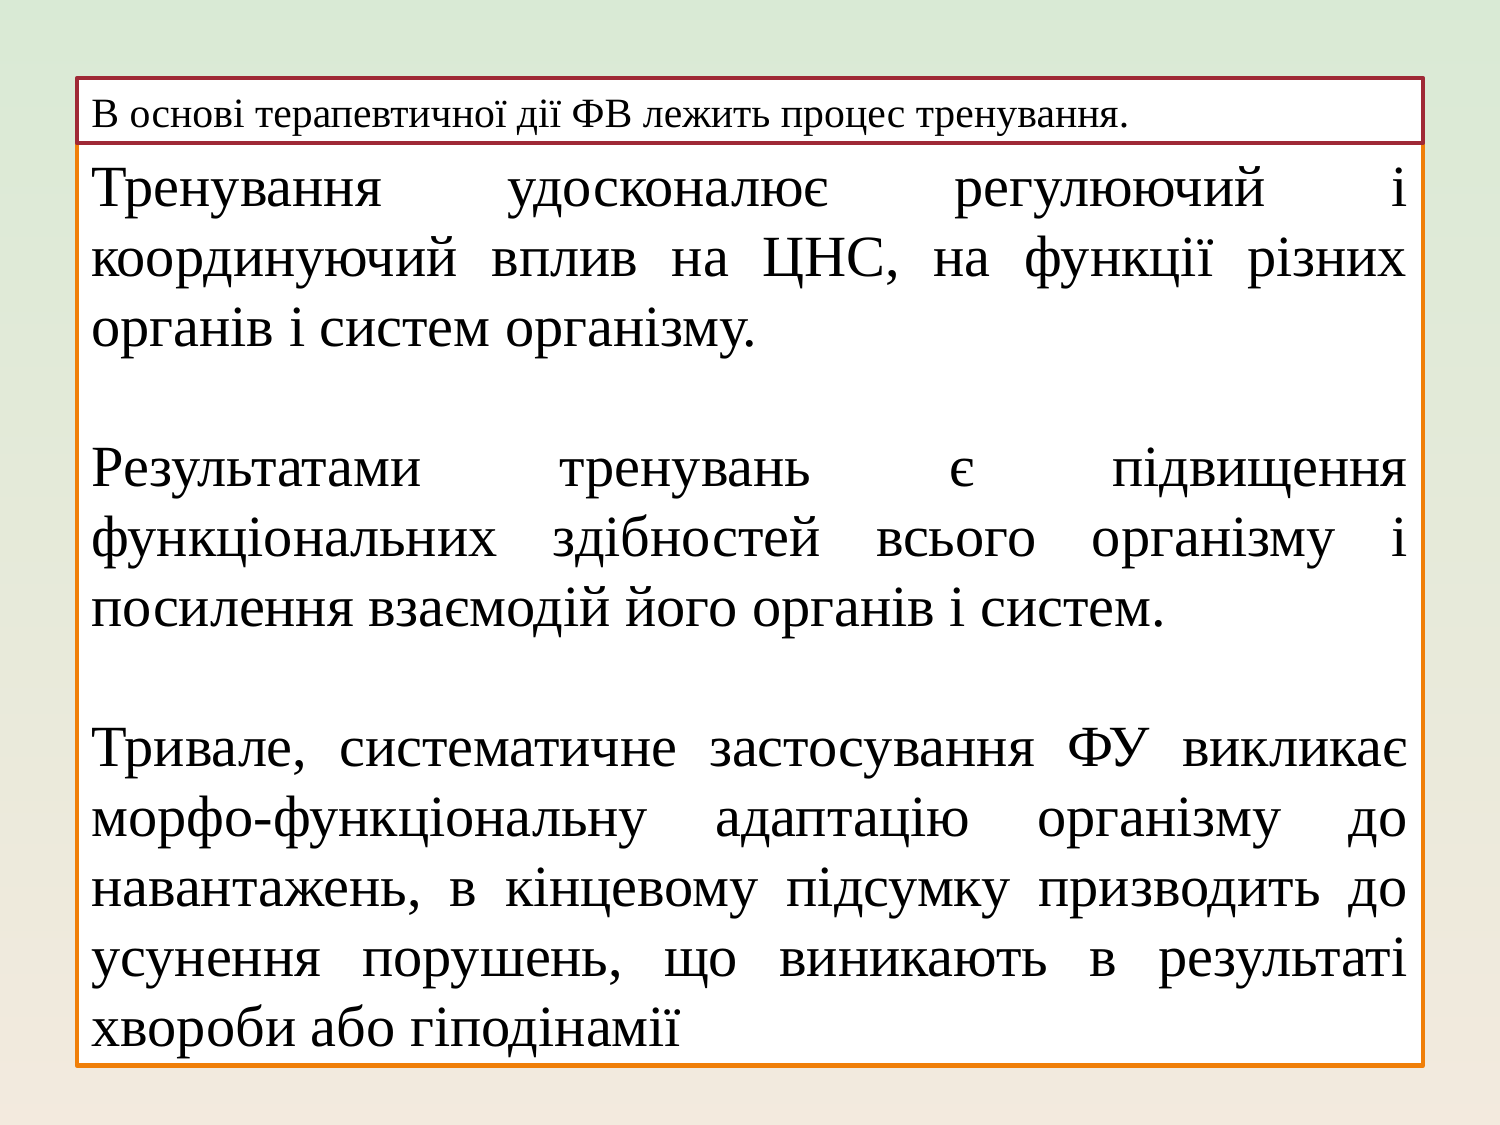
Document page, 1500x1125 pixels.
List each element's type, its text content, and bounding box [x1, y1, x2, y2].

text_box Тренування удосконалює регулюючий і координуючий вплив на ЦНС, на функції різних органів і систем організму. Результатами тренувань є підвищення функціональних здібностей всього організму і посилення взаємодій його органів і систем. Тривале, систематичне застосування ФУ викликає морфо-функціональну адаптацію організму до навантажень, в кінцевому підсумку призводить до усунення порушень, що виникають в результаті хвороби або гіподінамії [75, 145, 1425, 1068]
text_box В основі терапевтичної дії ФВ лежить процес тренування. [75, 76, 1425, 145]
